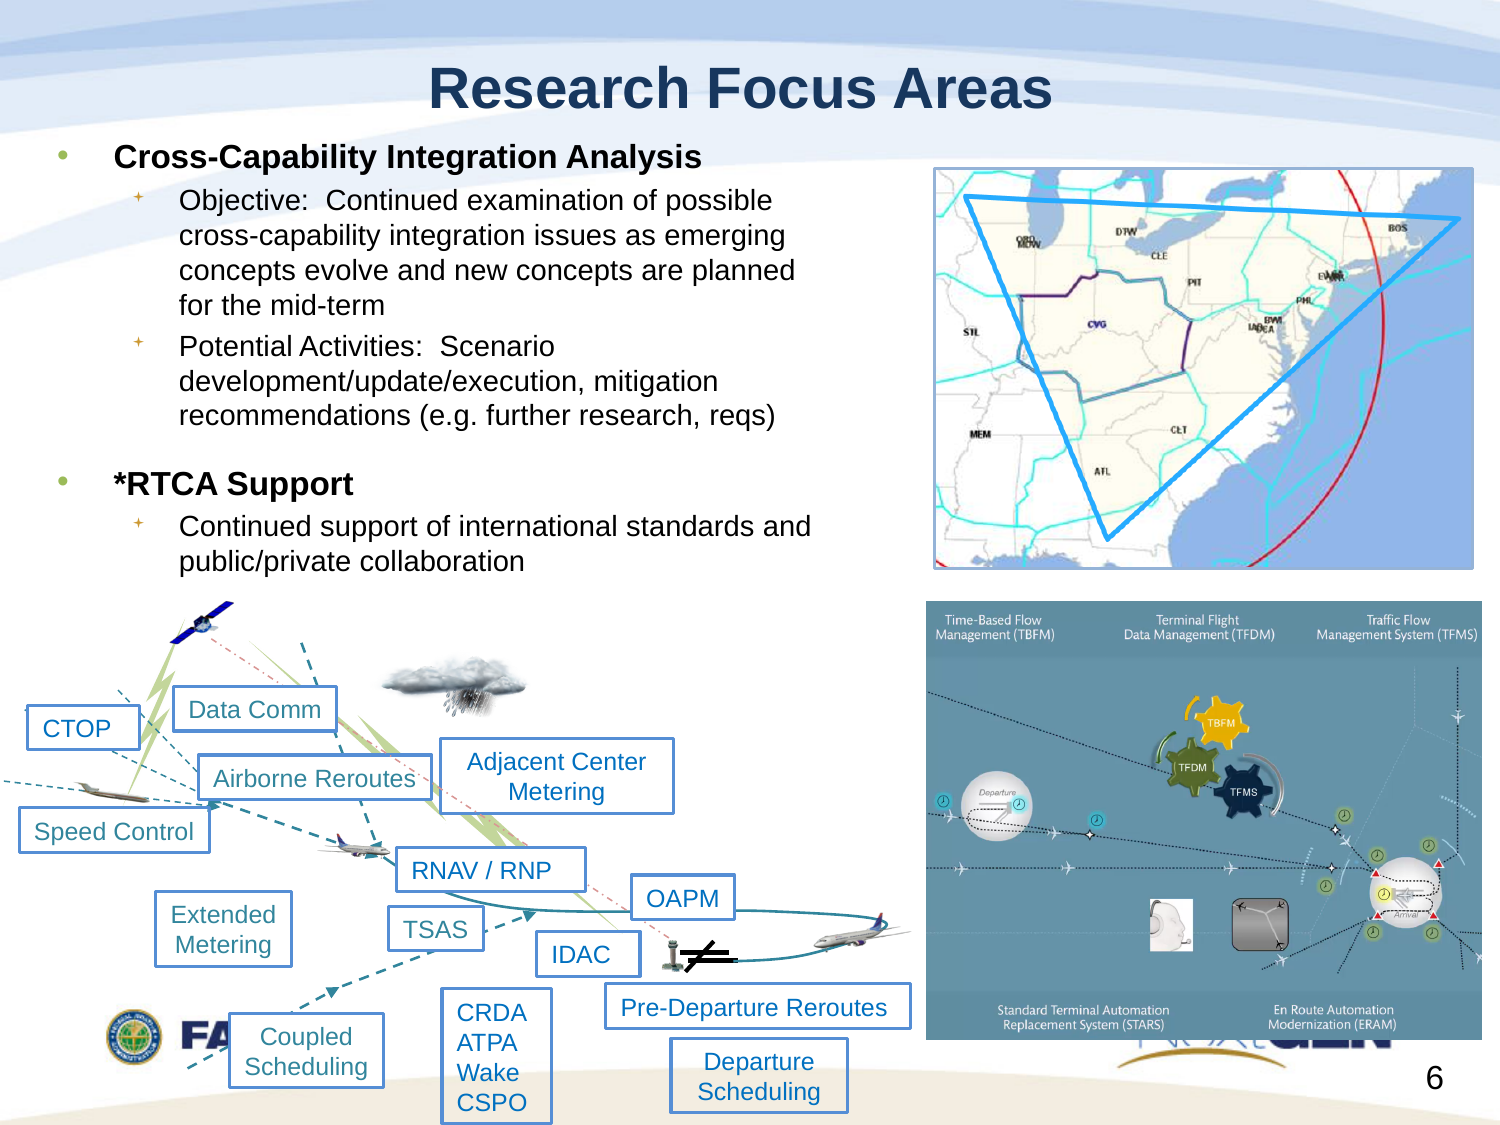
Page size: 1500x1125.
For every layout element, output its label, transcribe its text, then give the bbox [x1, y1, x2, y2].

list Cross-Capability Integration Analysis Objective: Continued examination of possible cross-capability integration issues as emerging concepts evolve and new concepts are planned for the mid-term Potential Activities: Scenario development/update/execution, mitigation recommendations (e.g. further research, reqs) *RTCA Support Continued support of international standards and public/private collaboration [42, 150, 838, 552]
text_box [3, 554, 912, 1125]
picture [0, 0, 1500, 1125]
text_box Research Focus Areas [23, 20, 1460, 150]
slide_number 6 [1074, 1049, 1410, 1103]
text_box 6 [1410, 1048, 1499, 1125]
